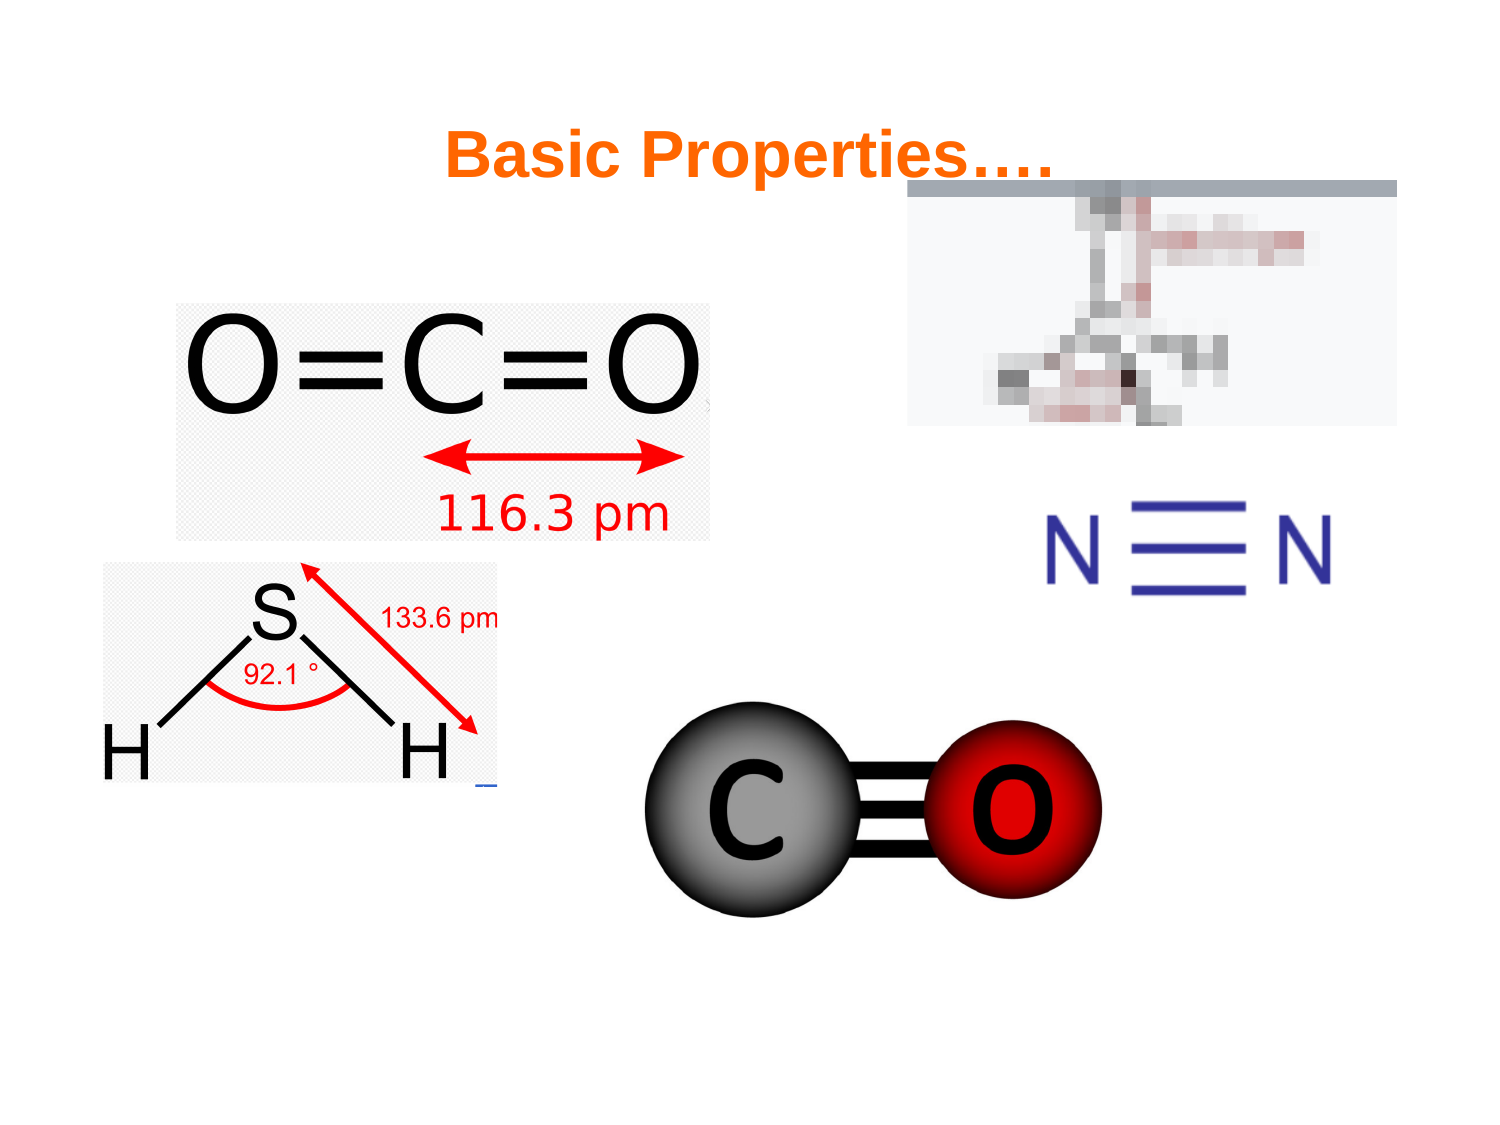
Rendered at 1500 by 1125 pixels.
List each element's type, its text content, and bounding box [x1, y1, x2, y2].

picture [102, 562, 498, 787]
picture [610, 430, 1379, 933]
title Basic Properties…. [24, 103, 1475, 199]
picture [907, 180, 1398, 426]
picture [176, 303, 711, 541]
